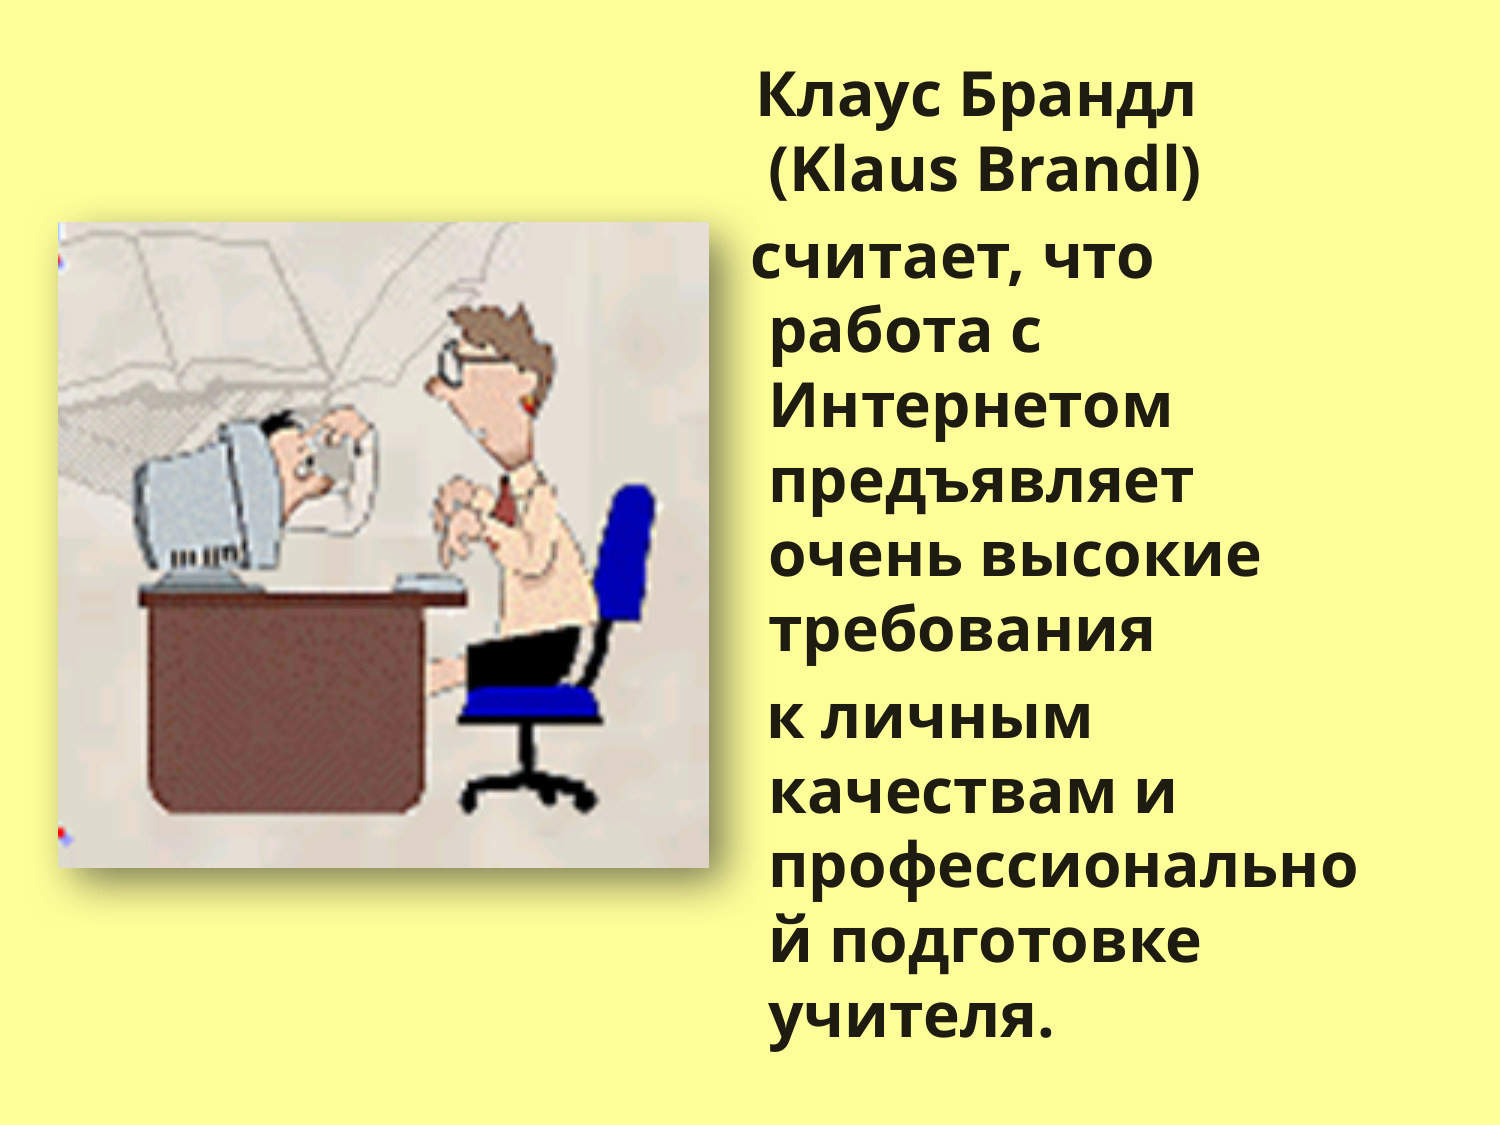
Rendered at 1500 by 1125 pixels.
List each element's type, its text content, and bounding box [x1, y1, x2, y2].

list Клаус Брандл (Klaus Brandl) считает, что работа с Интернетом предъявляет очень высокие требования к личным качествам и профессиональной подготовке учителя. [703, 46, 1407, 1067]
picture [58, 222, 709, 868]
